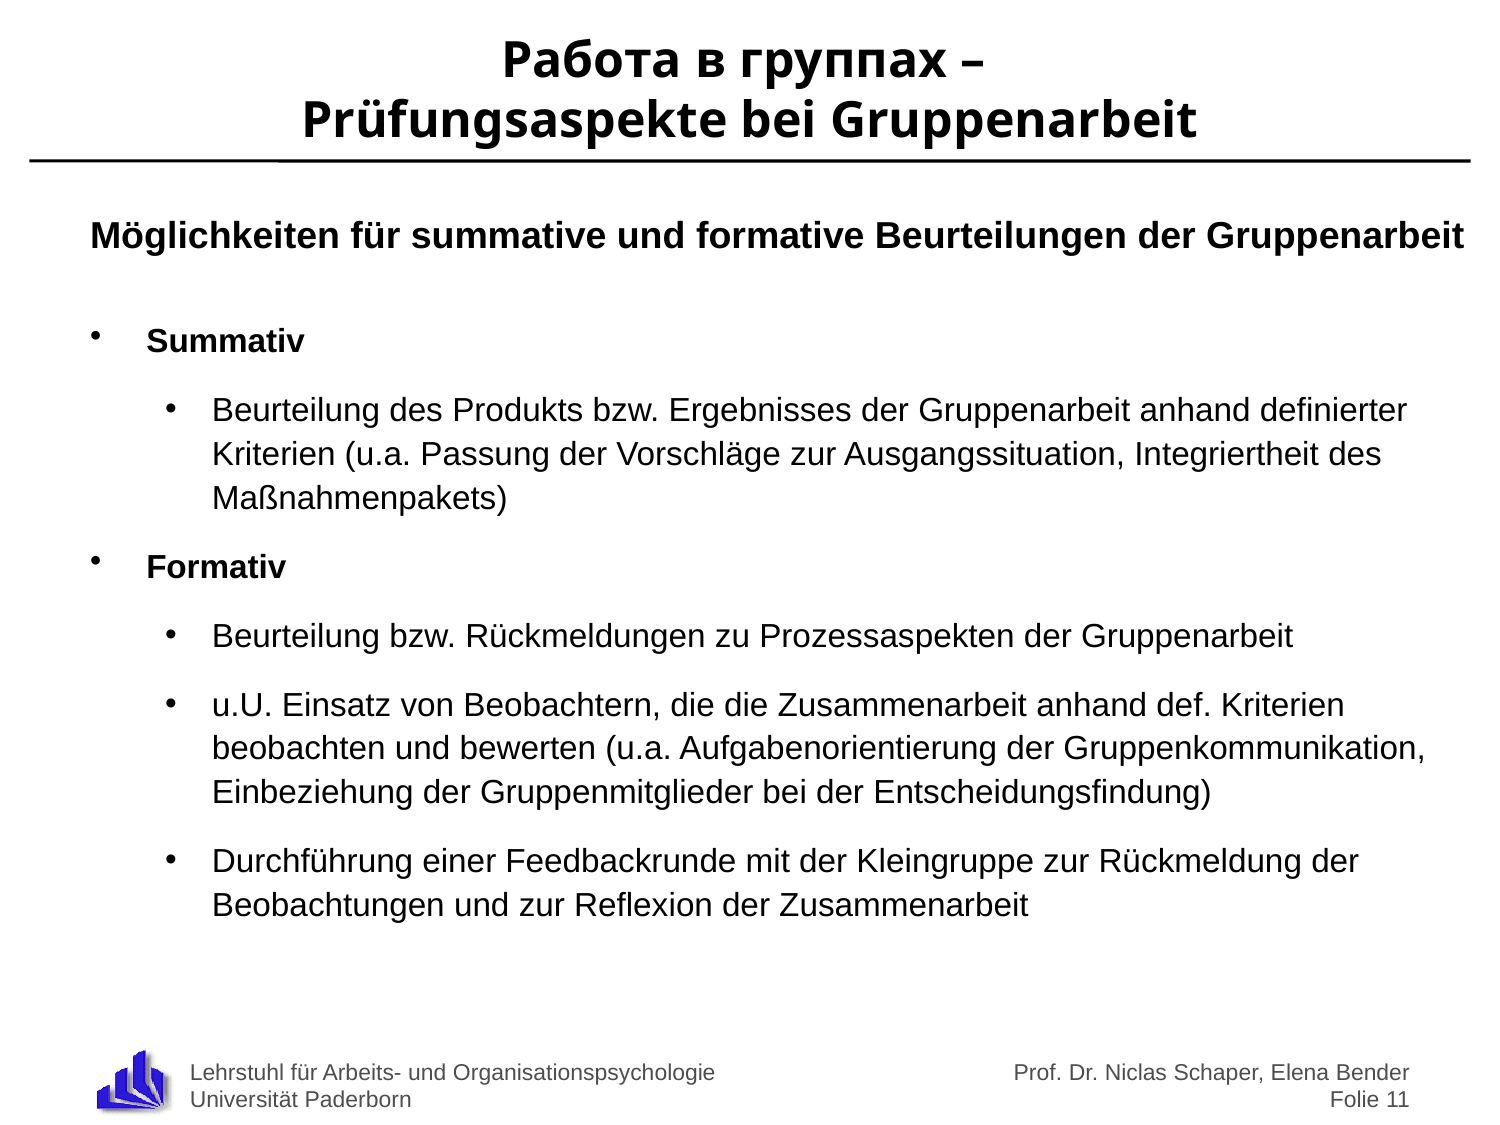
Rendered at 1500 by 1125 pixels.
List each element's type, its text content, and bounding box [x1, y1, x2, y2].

list Möglichkeiten für summative und formative Beurteilungen der Gruppenarbeit Summativ Beurteilung des Produkts bzw. Ergebnisses der Gruppenarbeit anhand definierter Kriterien (u.a. Passung der Vorschläge zur Ausgangssituation, Integriertheit des Maßnahmenpakets) Formativ Beurteilung bzw. Rückmeldungen zu Prozessaspekten der Gruppenarbeit u.U. Einsatz von Beobachtern, die die Zusammenarbeit anhand def. Kriterien beobachten und bewerten (u.a. Aufgabenorientierung der Gruppenkommunikation, Einbeziehung der Gruppenmitglieder bei der Entscheidungsfindung) Durchführung einer Feedbackrunde mit der Kleingruppe zur Rückmeldung der Beobachtungen und zur Reflexion der Zusammenarbeit [75, 212, 1500, 1000]
footer Prof. Dr. Niclas Schaper, Elena Bender Folie 11 [762, 1050, 1425, 1125]
title Работа в группах – Prüfungsaspekte bei Gruppenarbeit [75, 24, 1425, 150]
picture [83, 1043, 184, 1119]
